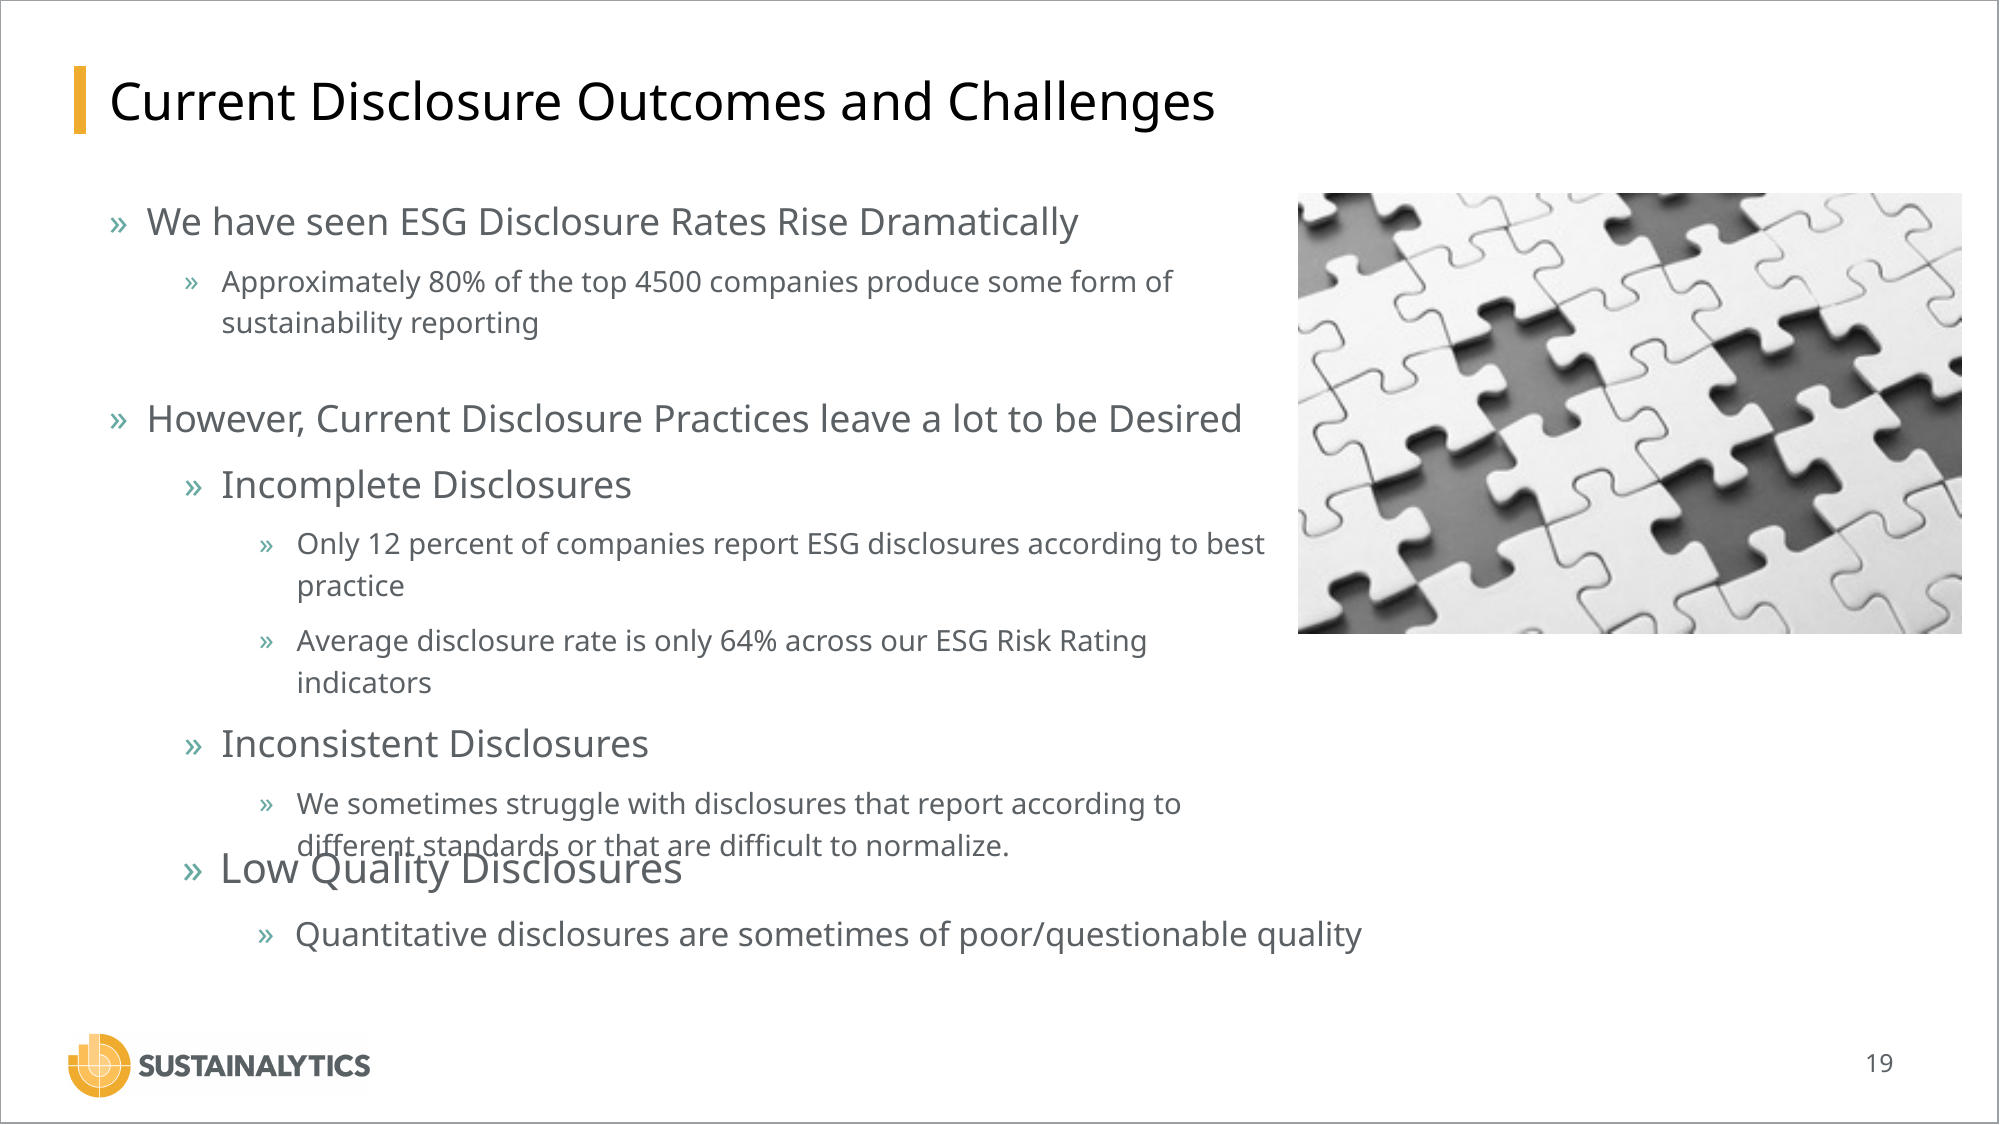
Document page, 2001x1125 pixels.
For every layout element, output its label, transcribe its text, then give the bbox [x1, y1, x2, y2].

picture [67, 1031, 371, 1100]
list We have seen ESG Disclosure Rates Rise Dramatically Approximately 80% of the top 4500 companies produce some form of sustainability reporting However, Current Disclosure Practices leave a lot to be Desired Incomplete Disclosures Only 12 percent of companies report ESG disclosures according to best practice Average disclosure rate is only 64% across our ESG Risk Rating indicators Inconsistent Disclosures We sometimes struggle with disclosures that report according to different standards or that are difficult to normalize. [101, 181, 1299, 824]
slide_number 19 [1850, 1032, 1902, 1093]
title Current Disclosure Outcomes and Challenges [101, 68, 1902, 138]
text_box Low Quality Disclosures Quantitative disclosures are sometimes of poor/questionable quality [92, 824, 1868, 961]
picture [1298, 193, 1962, 634]
